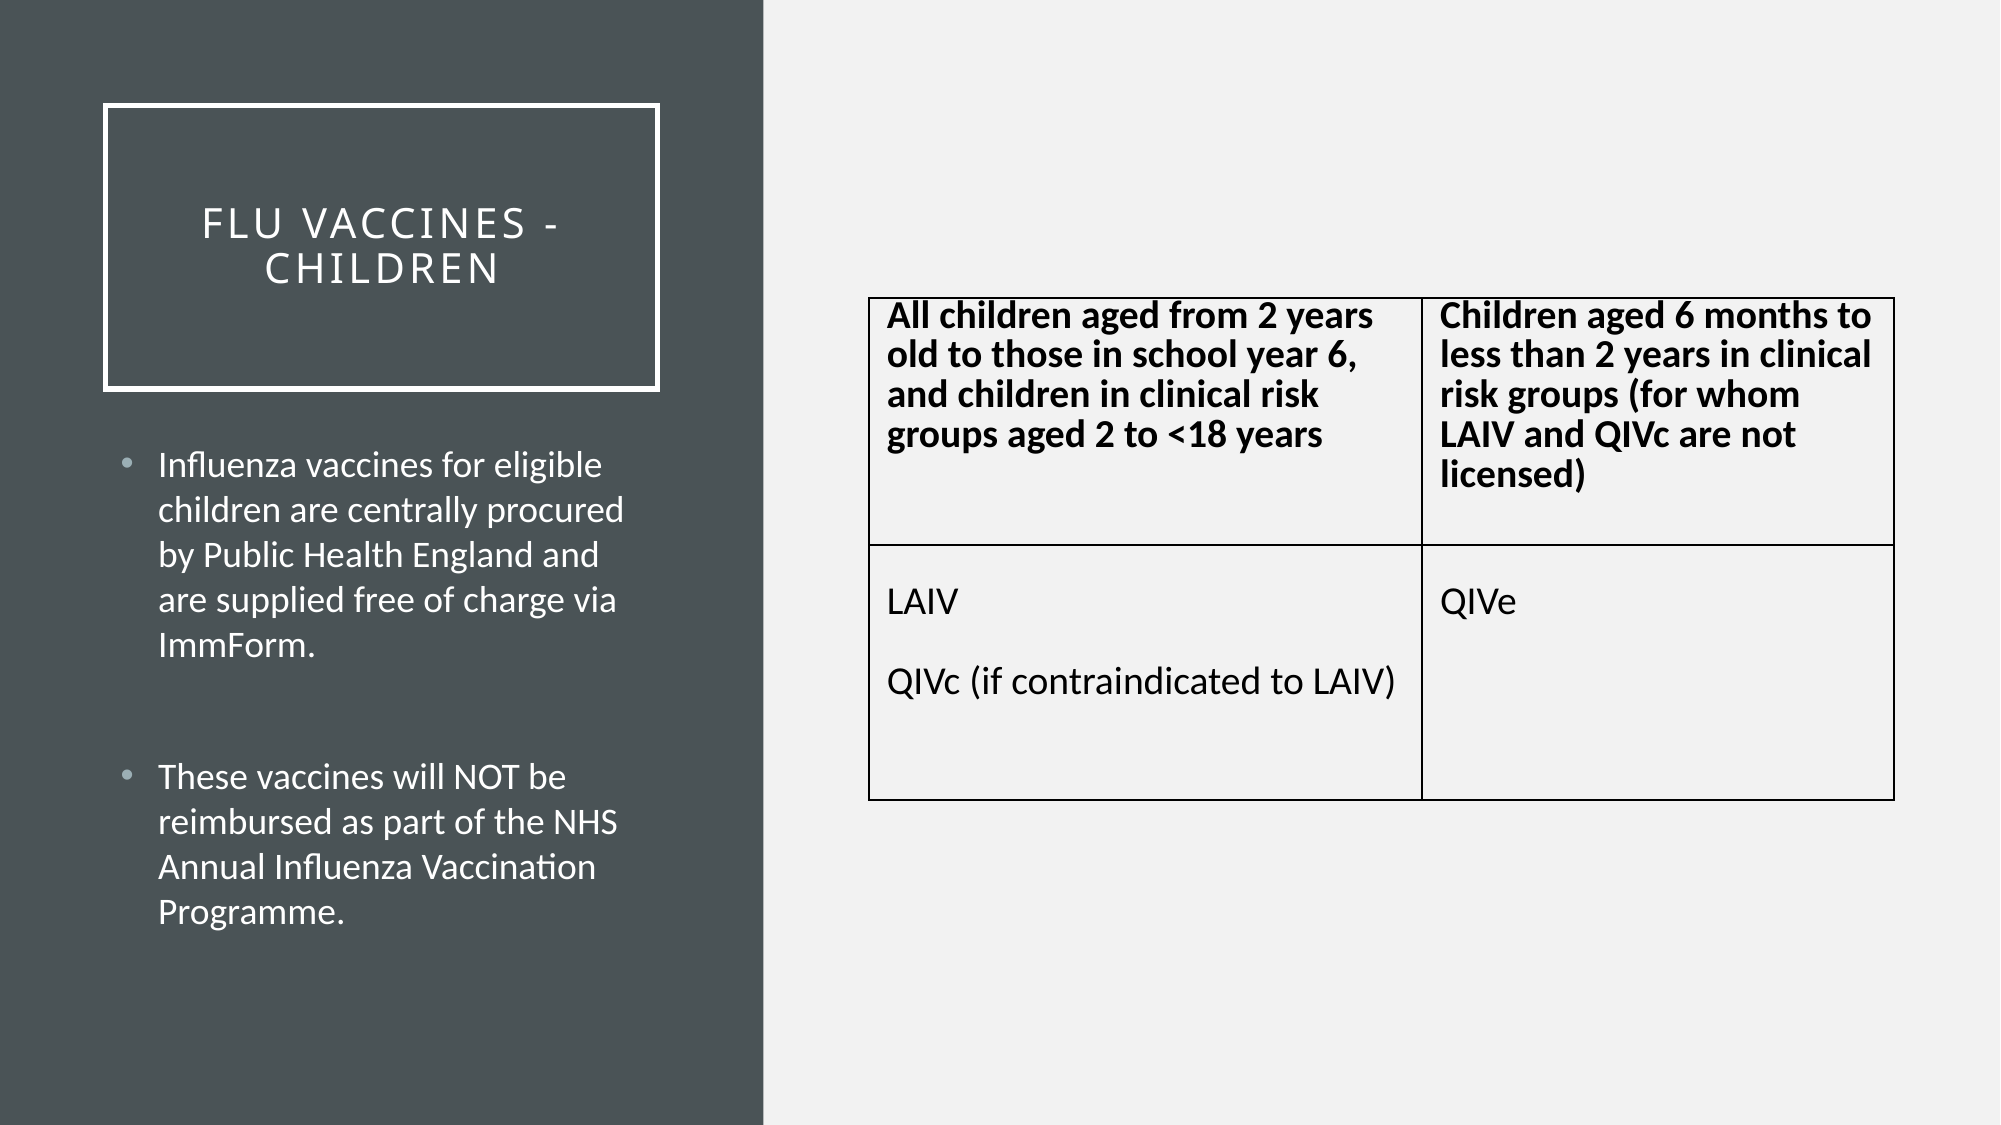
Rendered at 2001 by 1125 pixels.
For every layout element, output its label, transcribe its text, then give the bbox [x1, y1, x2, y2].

title FLU VACCINES - CHILDREN [103, 103, 660, 392]
table_header All children aged from 2 years old to those in school year 6, and children in clinical risk groups aged 2 to <18 years [870, 299, 1421, 544]
table_cell LAIV QIVc (if contraindicated to LAIV) [870, 546, 1421, 799]
table_header Children aged 6 months to less than 2 years in clinical risk groups (for whom LAIV and QIVc are not licensed) [1423, 299, 1893, 544]
table_cell QIVe [1423, 546, 1893, 799]
list Influenza vaccines for eligible children are centrally procured by Public Health England and are supplied free of charge via ImmForm. These vaccines will NOT be reimbursed as part of the NHS Annual Influenza Vaccination Programme. [105, 432, 658, 994]
text_box [764, 0, 2000, 1125]
text_box [0, 0, 764, 1125]
